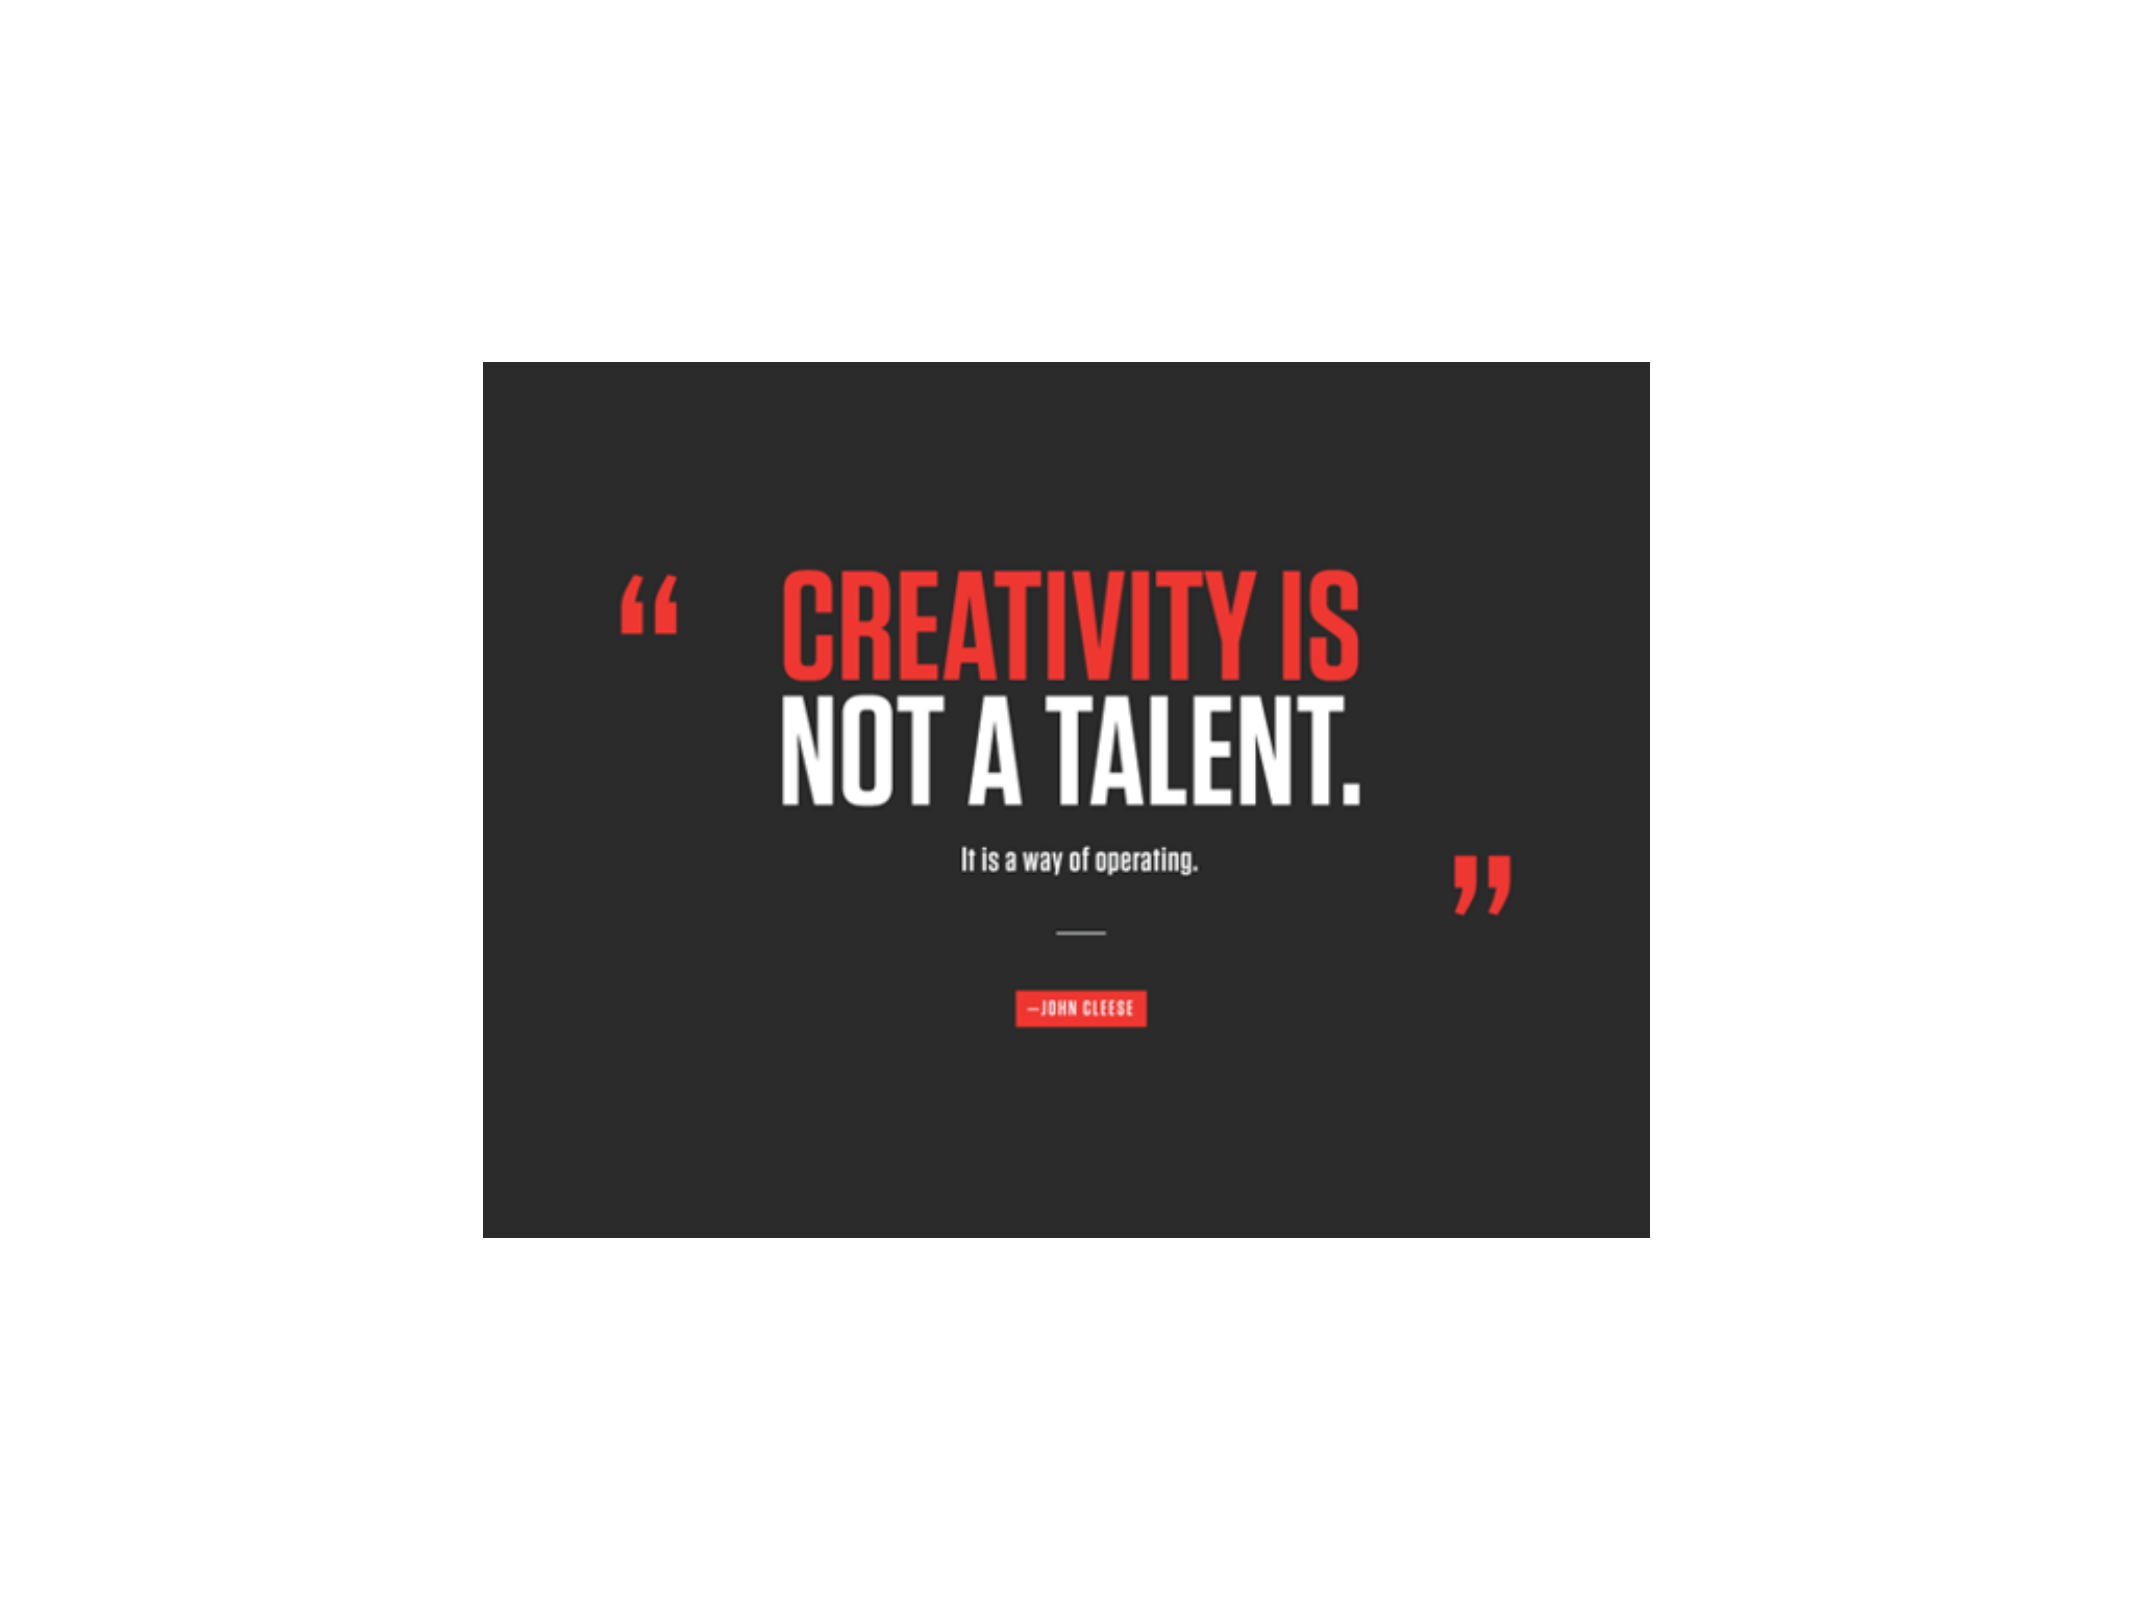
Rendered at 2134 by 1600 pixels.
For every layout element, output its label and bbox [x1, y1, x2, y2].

picture [482, 362, 1651, 1238]
